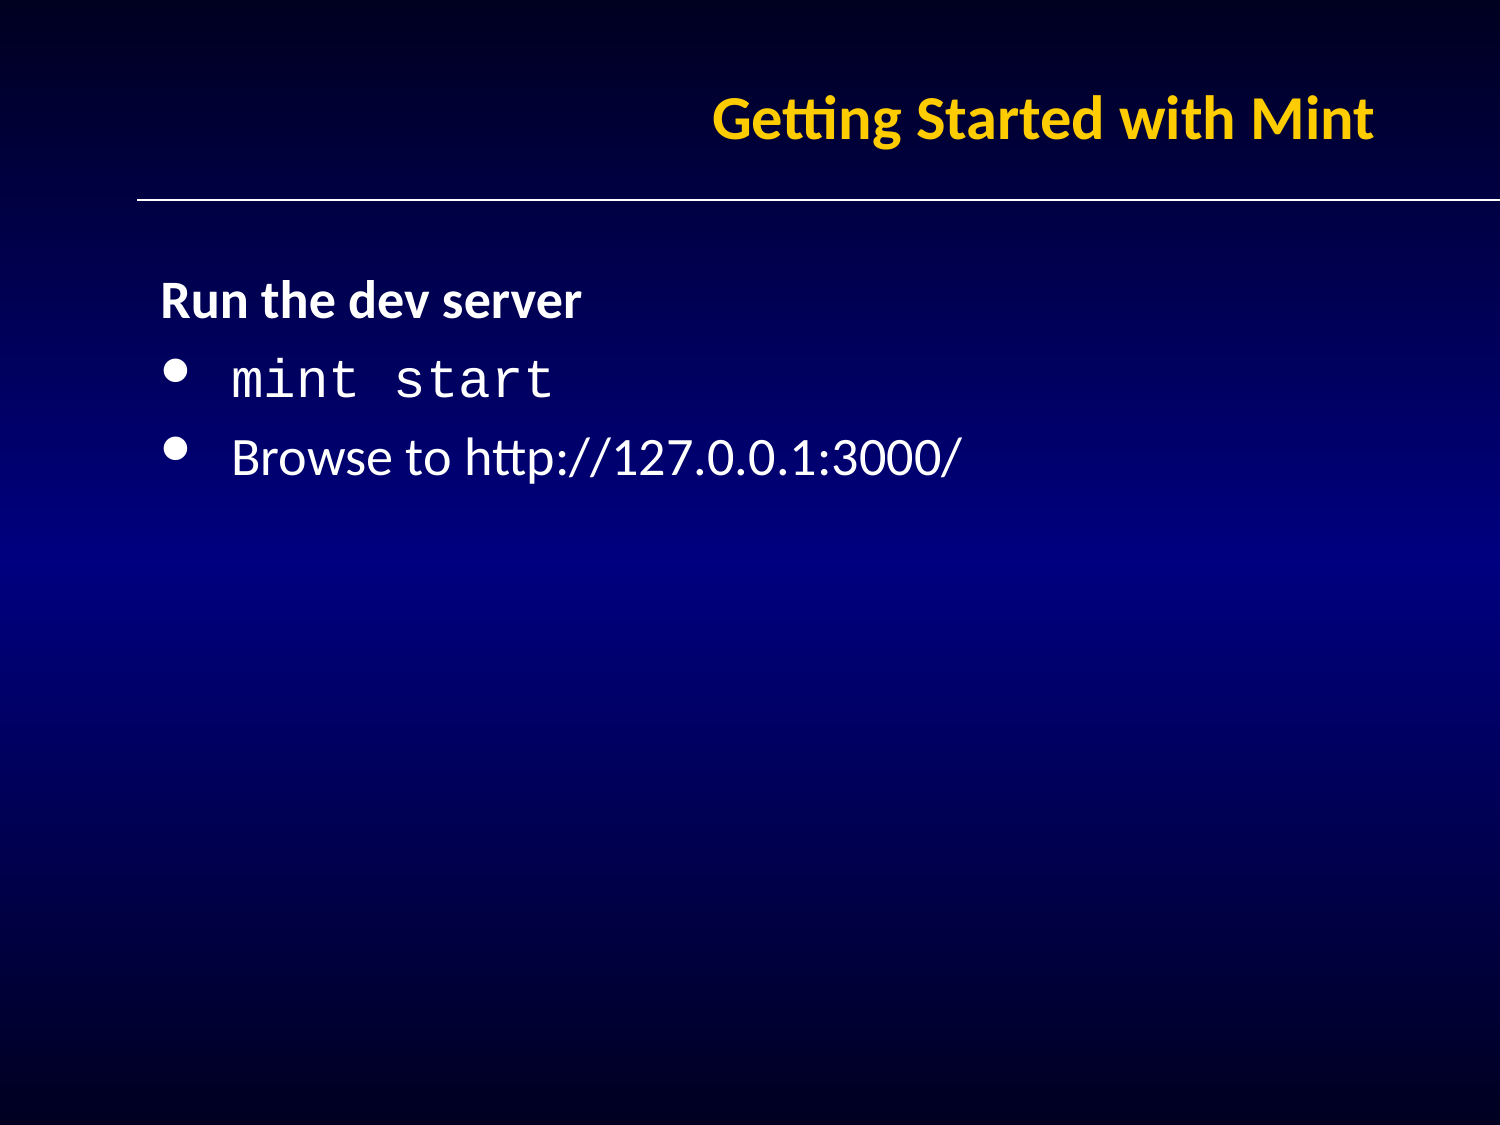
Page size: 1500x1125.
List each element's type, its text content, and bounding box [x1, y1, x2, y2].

title Getting Started with Mint [108, 64, 1392, 166]
list Run the dev server mint start Browse to http://127.0.0.1:3000/ [145, 257, 1355, 1027]
